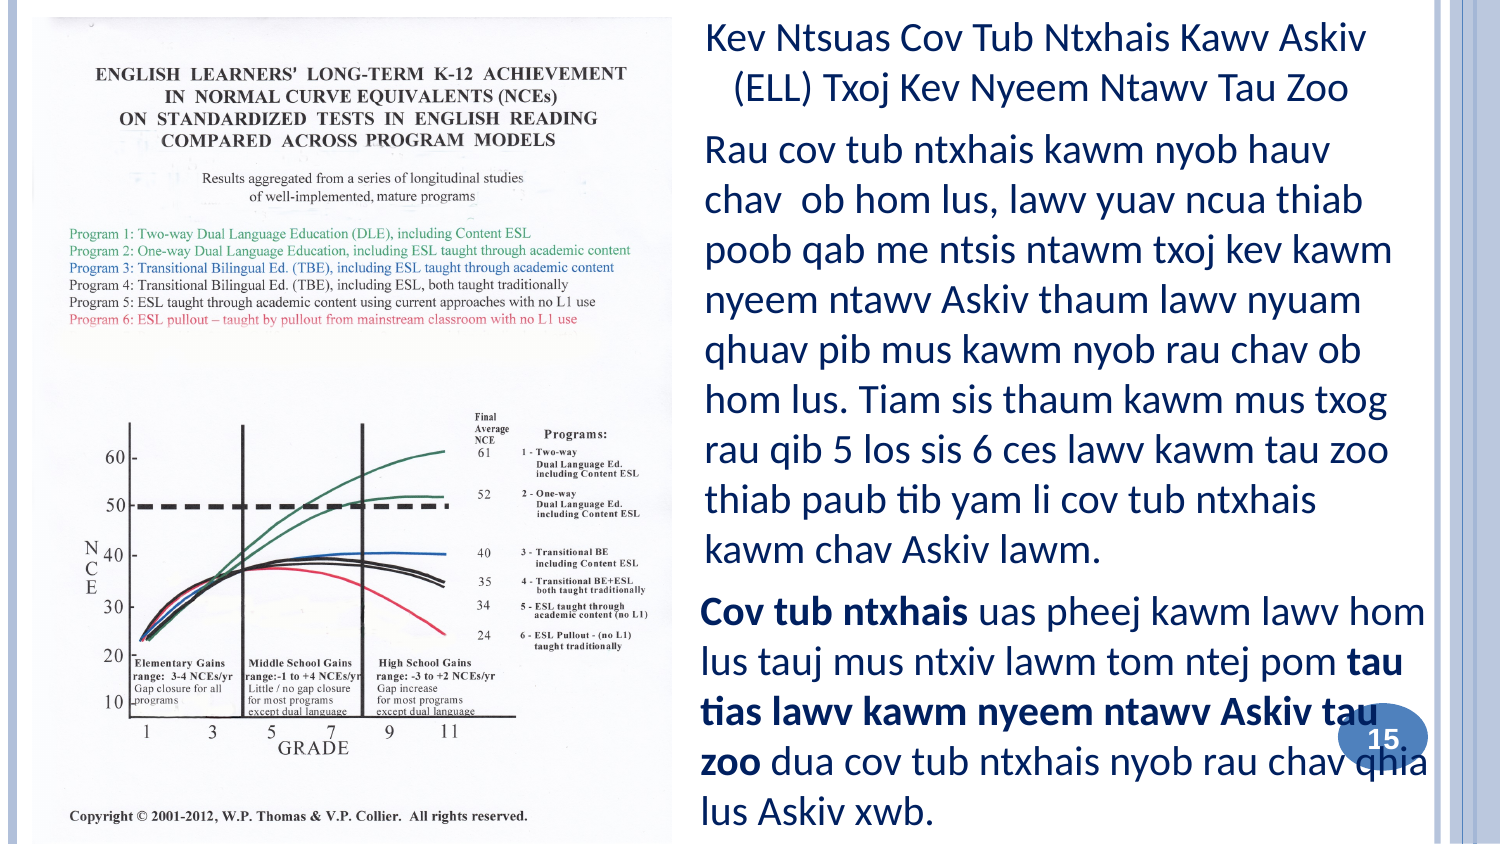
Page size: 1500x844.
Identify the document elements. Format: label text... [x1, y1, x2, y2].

text_box Rau cov tub ntxhais kawm nyob hauv chav ob hom lus, lawv yuav ncua thiab poob qab me ntsis ntawm txoj kev kawm nyeem ntawv Askiv thaum lawv nyuam qhuav pib mus kawm nyob rau chav ob hom lus. Tiam sis thaum kawm mus txog rau qib 5 los sis 6 ces lawv kawm tau zoo thiab paub tib yam li cov tub ntxhais kawm chav Askiv lawm. [689, 114, 1422, 413]
picture [31, 17, 672, 844]
text_box Kev Ntsuas Cov Tub Ntxhais Kawv Askiv (ELL) Txoj Kev Nyeem Ntawv Tau Zoo [690, 2, 1392, 118]
text_box Cov tub ntxhais uas pheej kawm lawv hom lus tauj mus ntxiv lawm tom ntej pom tau tias lawv kawm nyeem ntawv Askiv tau zoo dua cov tub ntxhais nyob rau chav qhia lus Askiv xwb. [685, 575, 1448, 793]
